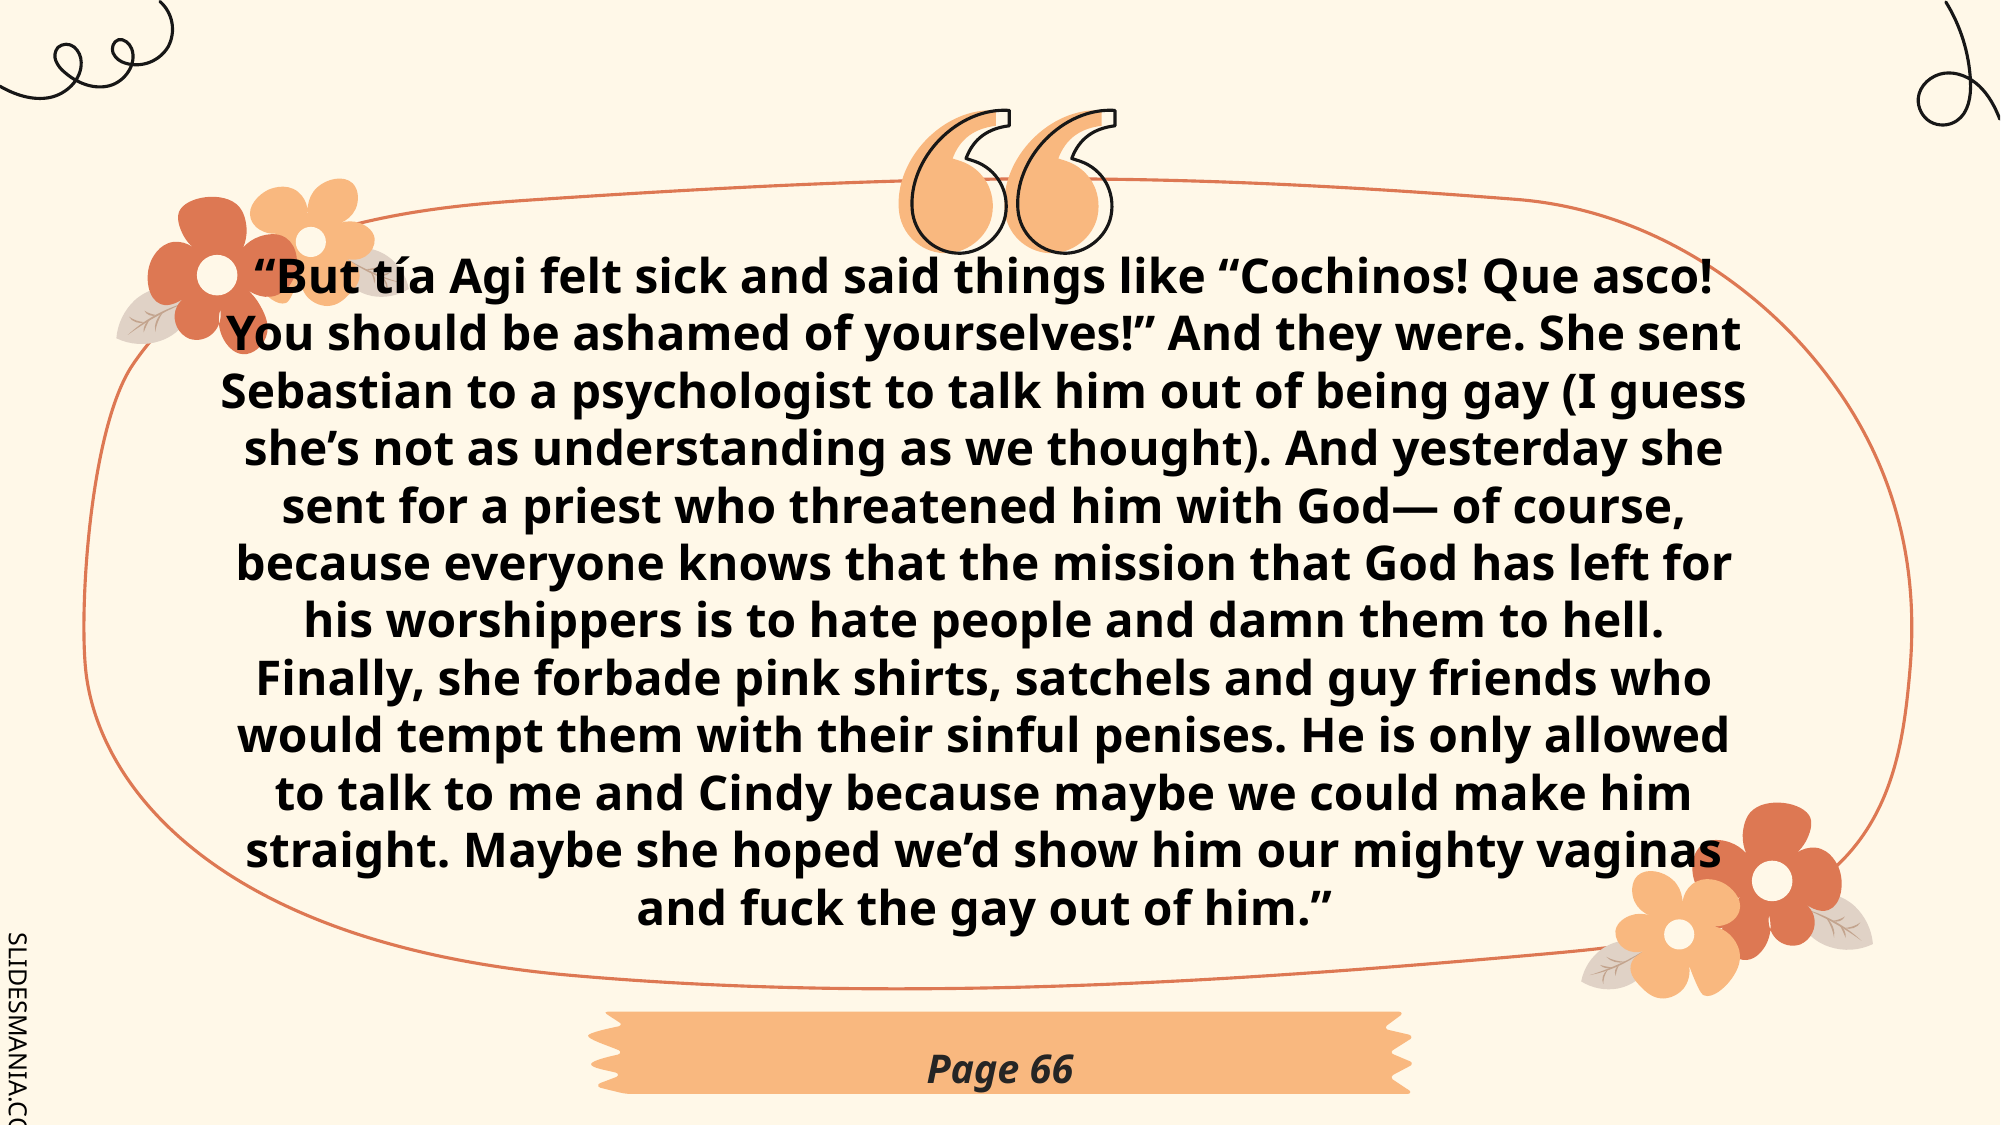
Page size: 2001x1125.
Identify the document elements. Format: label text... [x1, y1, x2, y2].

text_box [588, 1011, 649, 1094]
text_box [1351, 1011, 1412, 1094]
subtitle Page 66 [649, 993, 1351, 1112]
title “But tía Agi felt sick and said things like “Cochinos! Que asco! You should be ashamed of yourselves!” And they were. She sent Sebastian to a psychologist to talk him out of being gay (I guess she’s not as understanding as we thought). And yesterday she sent for a priest who threatened him with God— of course, because everyone knows that the mission that God has left for his worshippers is to hate people and damn them to hell. Finally, she forbade pink shirts, satchels and guy friends who would tempt them with their sinful penises. He is only allowed to talk to me and Cindy because maybe we could make him straight. Maybe she hoped we’d show him our mighty vaginas and fuck the gay out of him.” [193, 330, 1776, 850]
